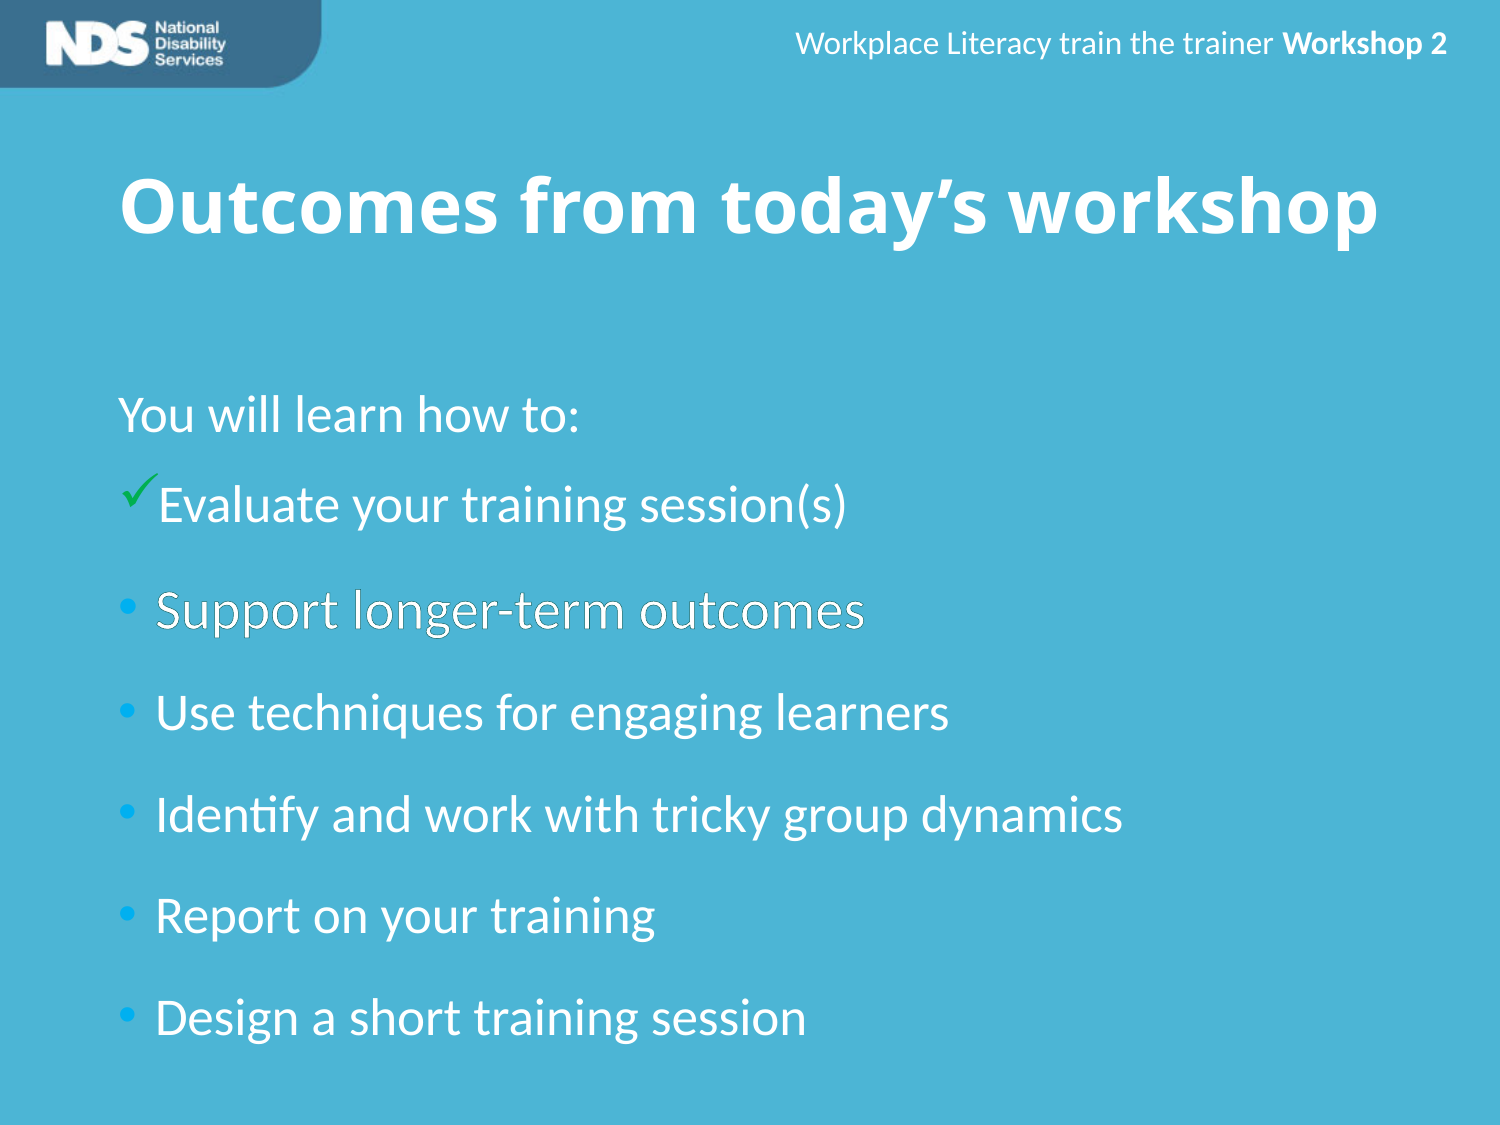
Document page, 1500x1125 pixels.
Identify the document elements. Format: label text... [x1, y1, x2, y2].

title Outcomes from today’s workshop [103, 100, 1397, 319]
picture [0, 0, 1500, 1125]
list You will learn how to: Evaluate your training session(s) Support longer-term outcomes Use techniques for engaging learners Identify and work with tricky group dynamics Report on your training Design a short training session [103, 340, 1397, 1055]
